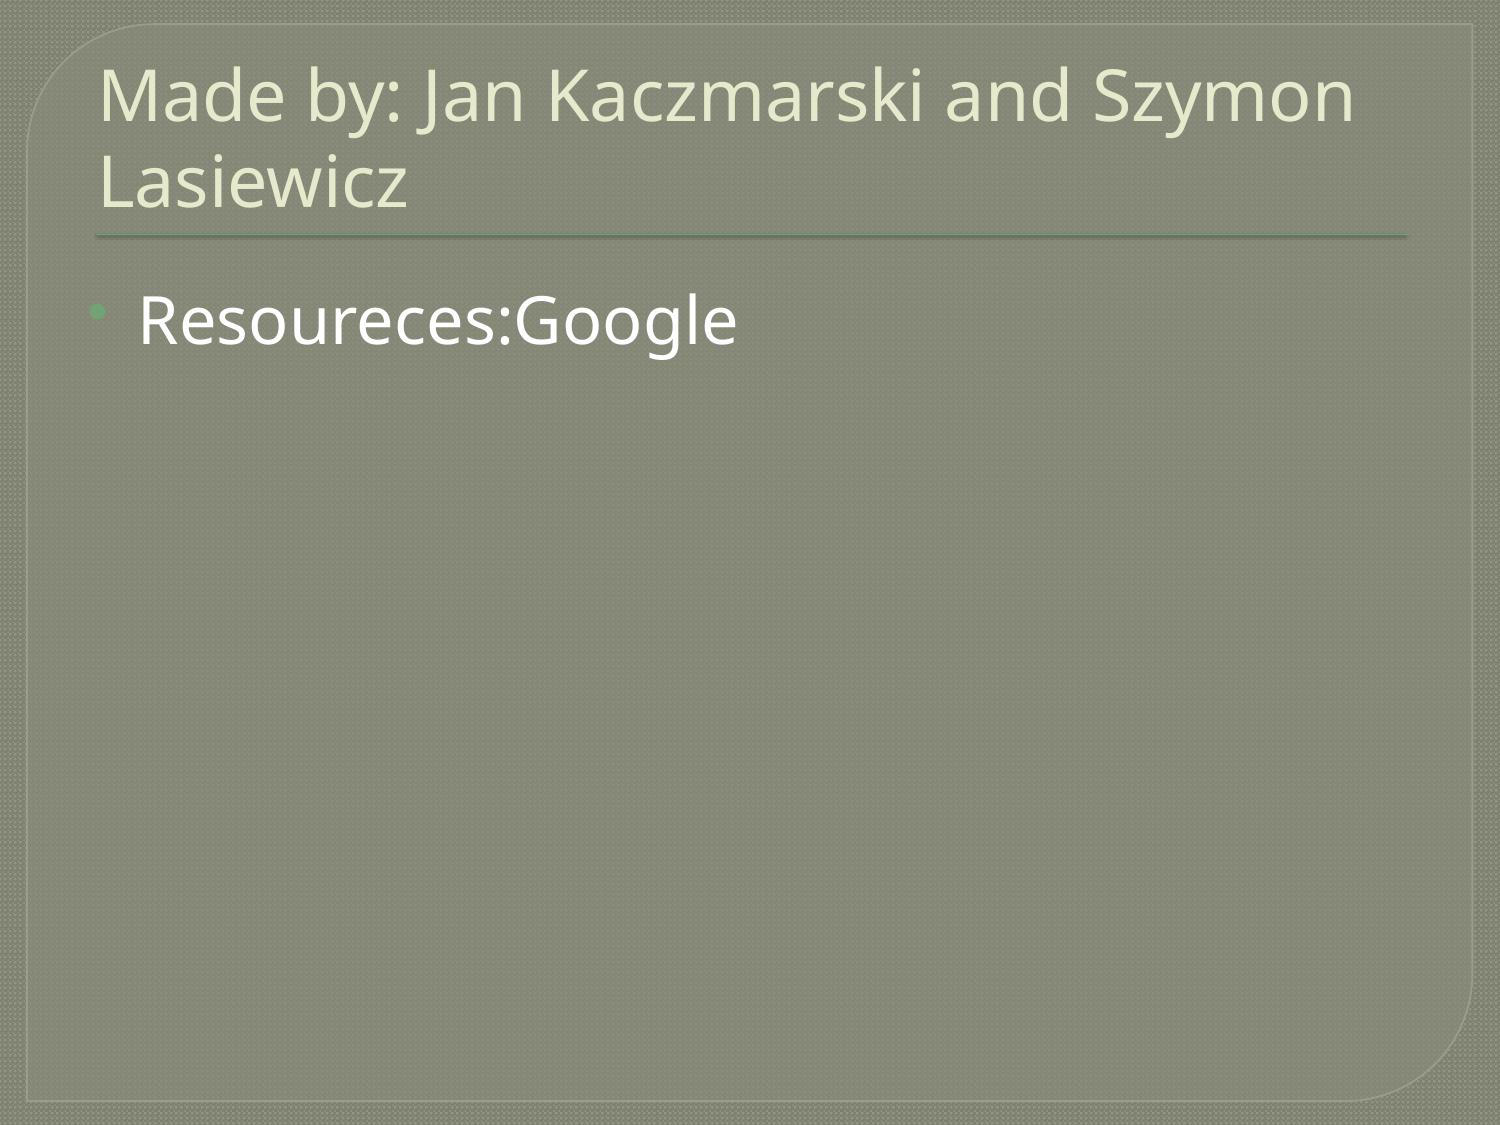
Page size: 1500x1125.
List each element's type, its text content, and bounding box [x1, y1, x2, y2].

list Resoureces:Google [75, 270, 1425, 1013]
title Made by: Jan Kaczmarski and Szymon Lasiewicz [75, 41, 1425, 230]
